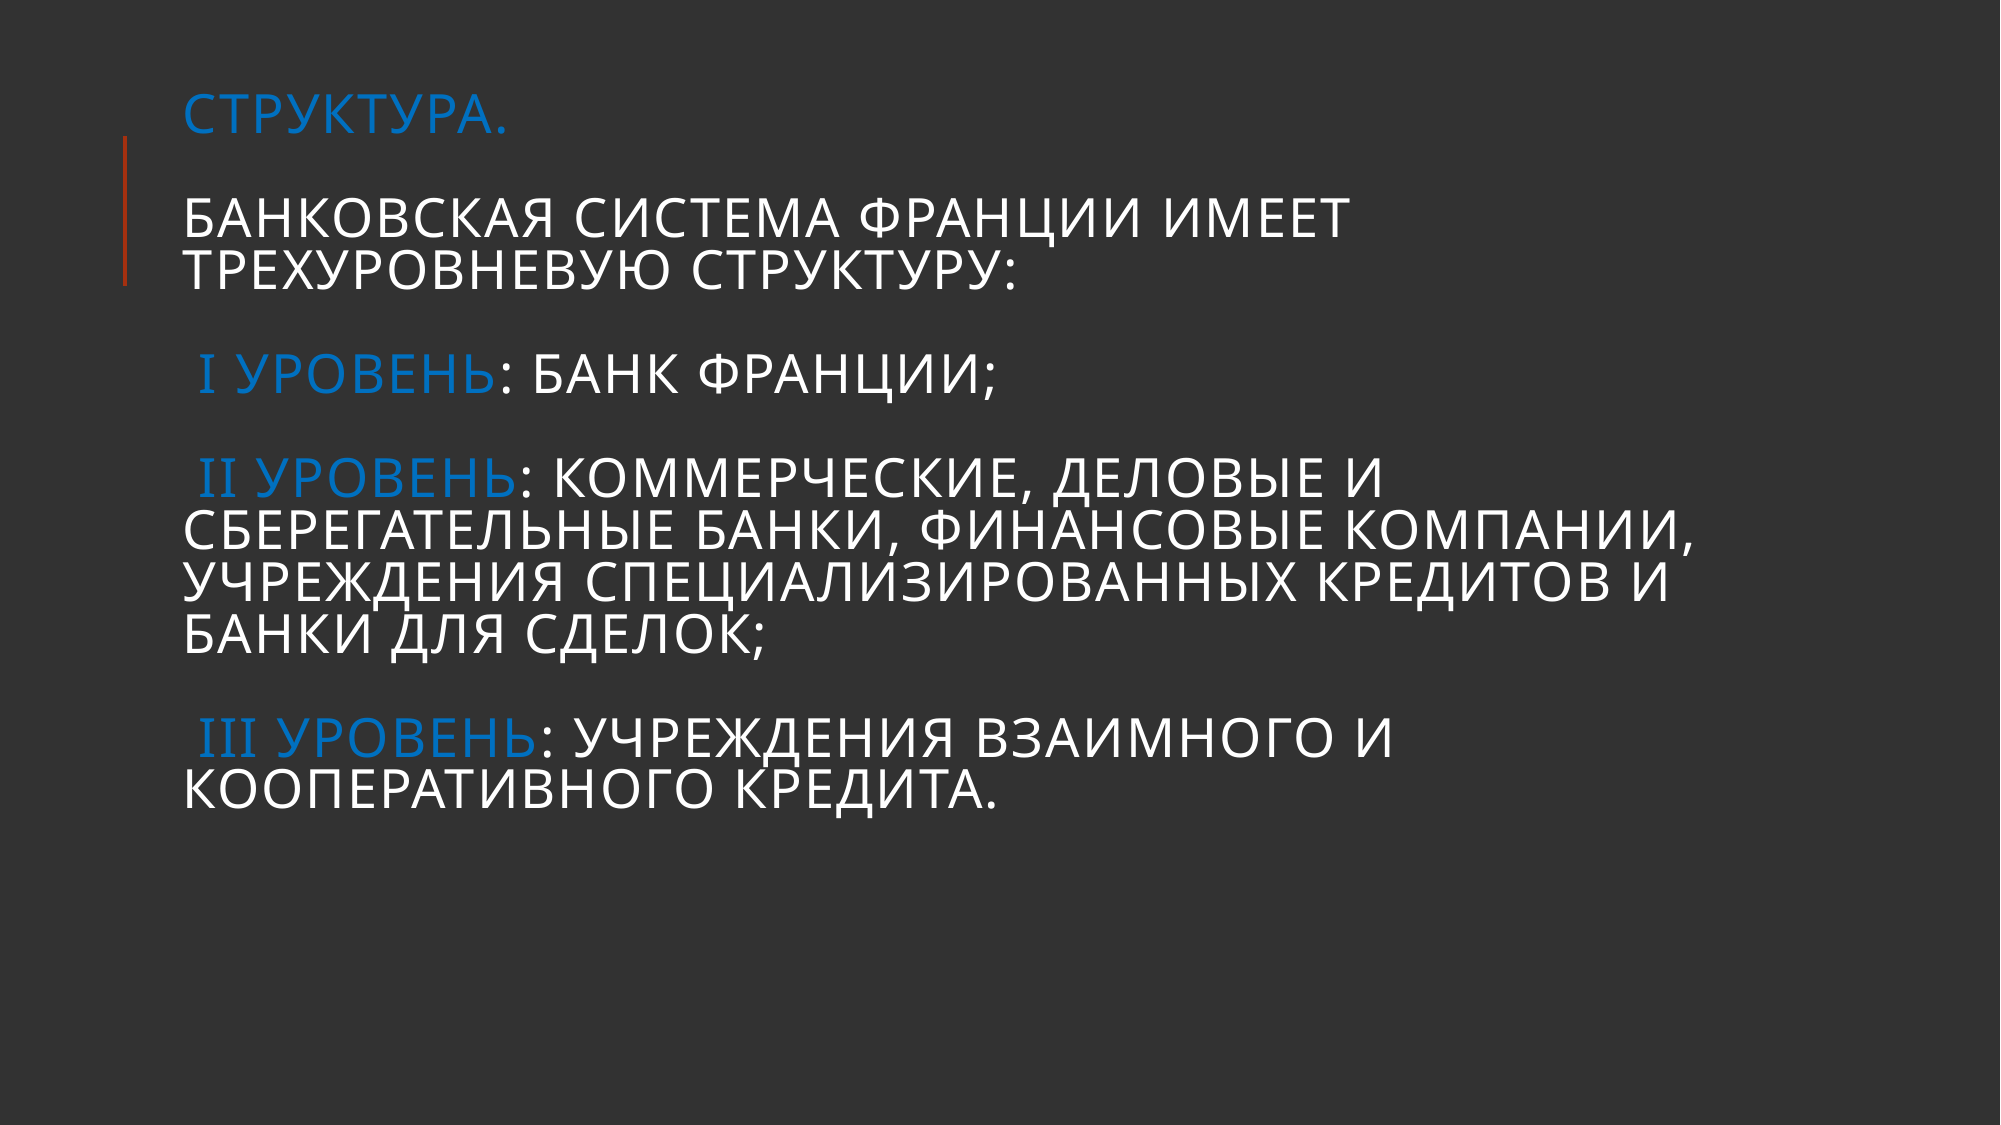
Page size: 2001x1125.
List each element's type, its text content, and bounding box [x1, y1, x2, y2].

title Структура. Банковская система Франции имеет трехуровневую структуру: I уровень: Банк Франции; II уровень: Коммерческие, деловые и сберегательные банки, финансовые компании, учреждения специализированных кредитов и банки для сделок; III уровень: Учреждения взаимного и кооперативного кредита. [167, 0, 1763, 1059]
